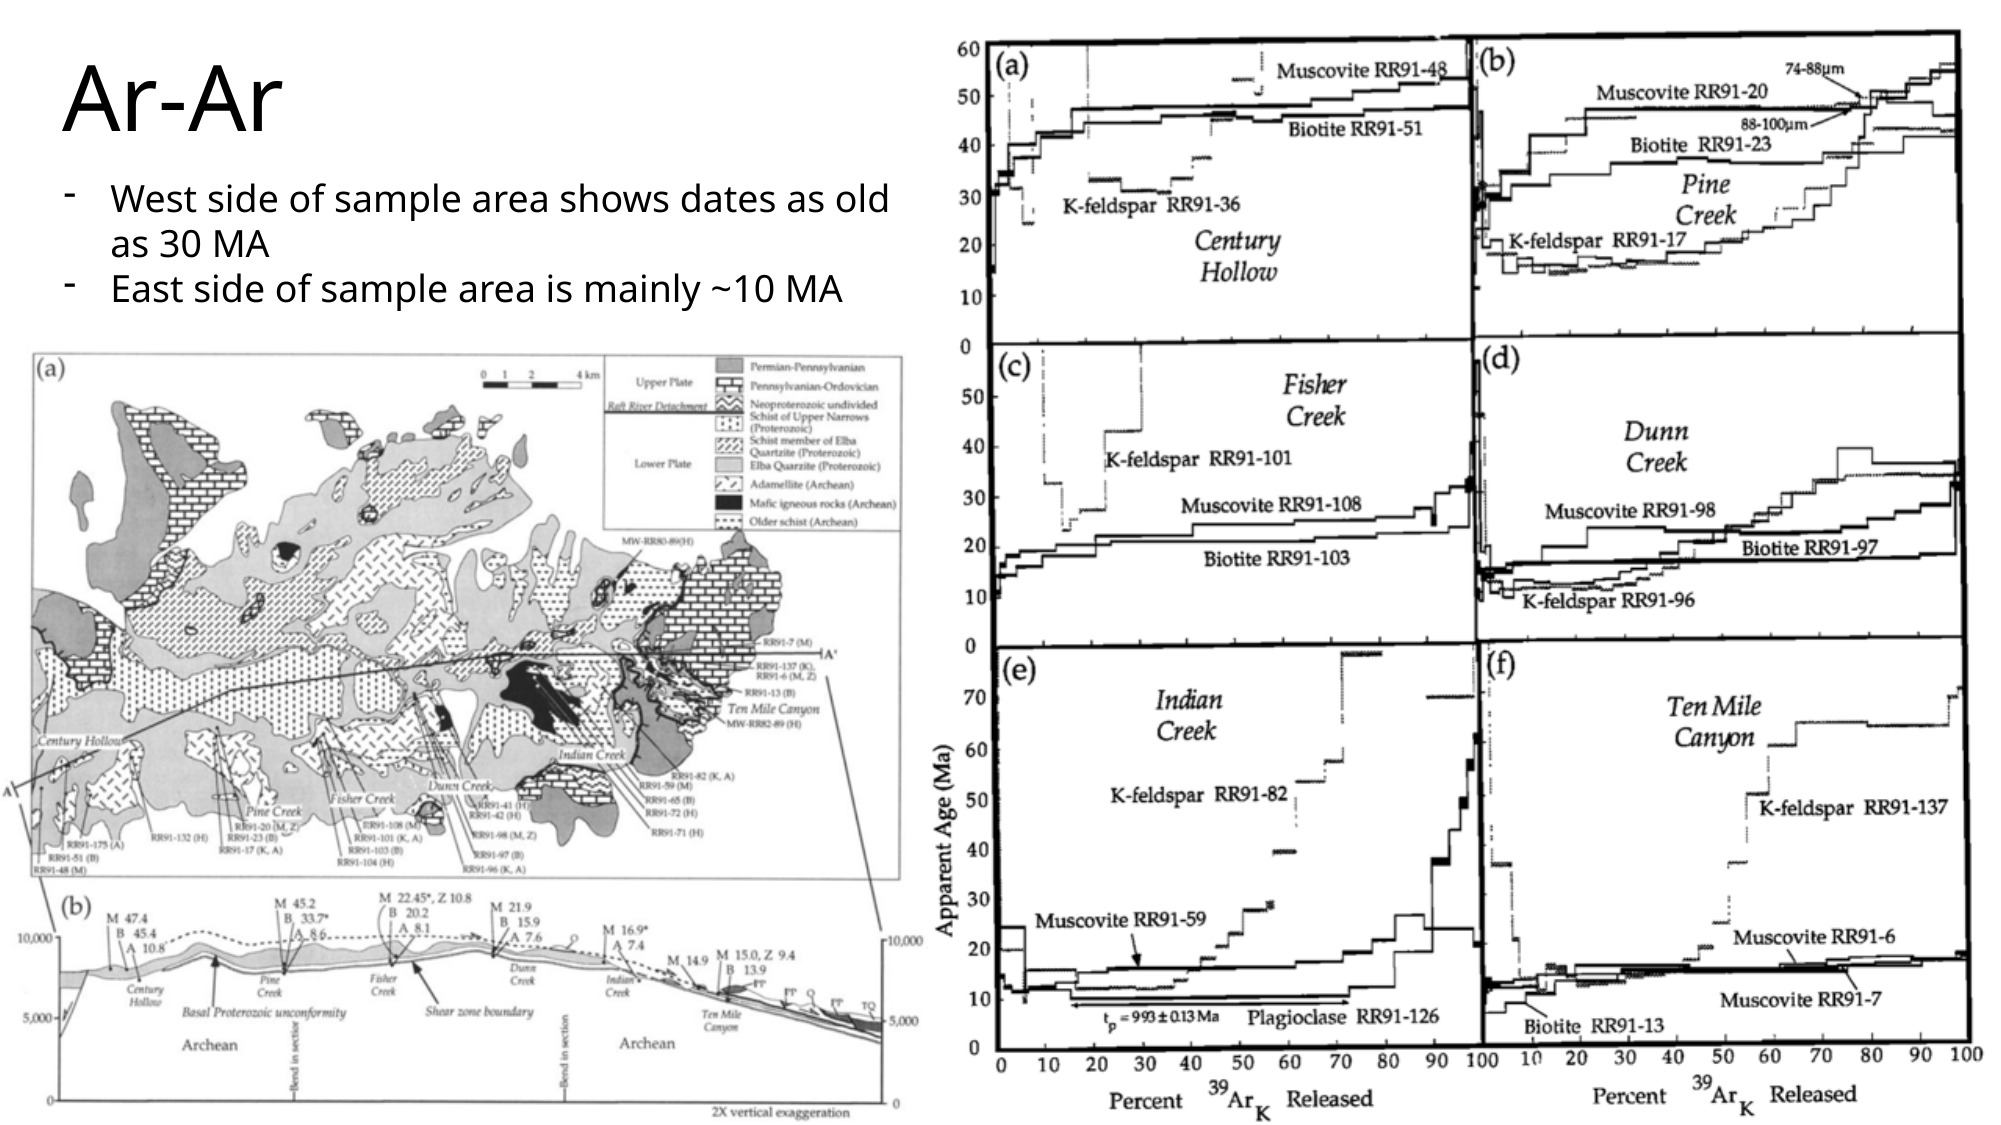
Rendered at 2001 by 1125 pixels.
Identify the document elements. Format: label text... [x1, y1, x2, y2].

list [909, 0, 2000, 1125]
text_box West side of sample area shows dates as old as 30 MA East side of sample area is mainly ~10 MA [48, 167, 909, 318]
picture [0, 341, 928, 1125]
title Ar-Ar [47, 0, 909, 211]
